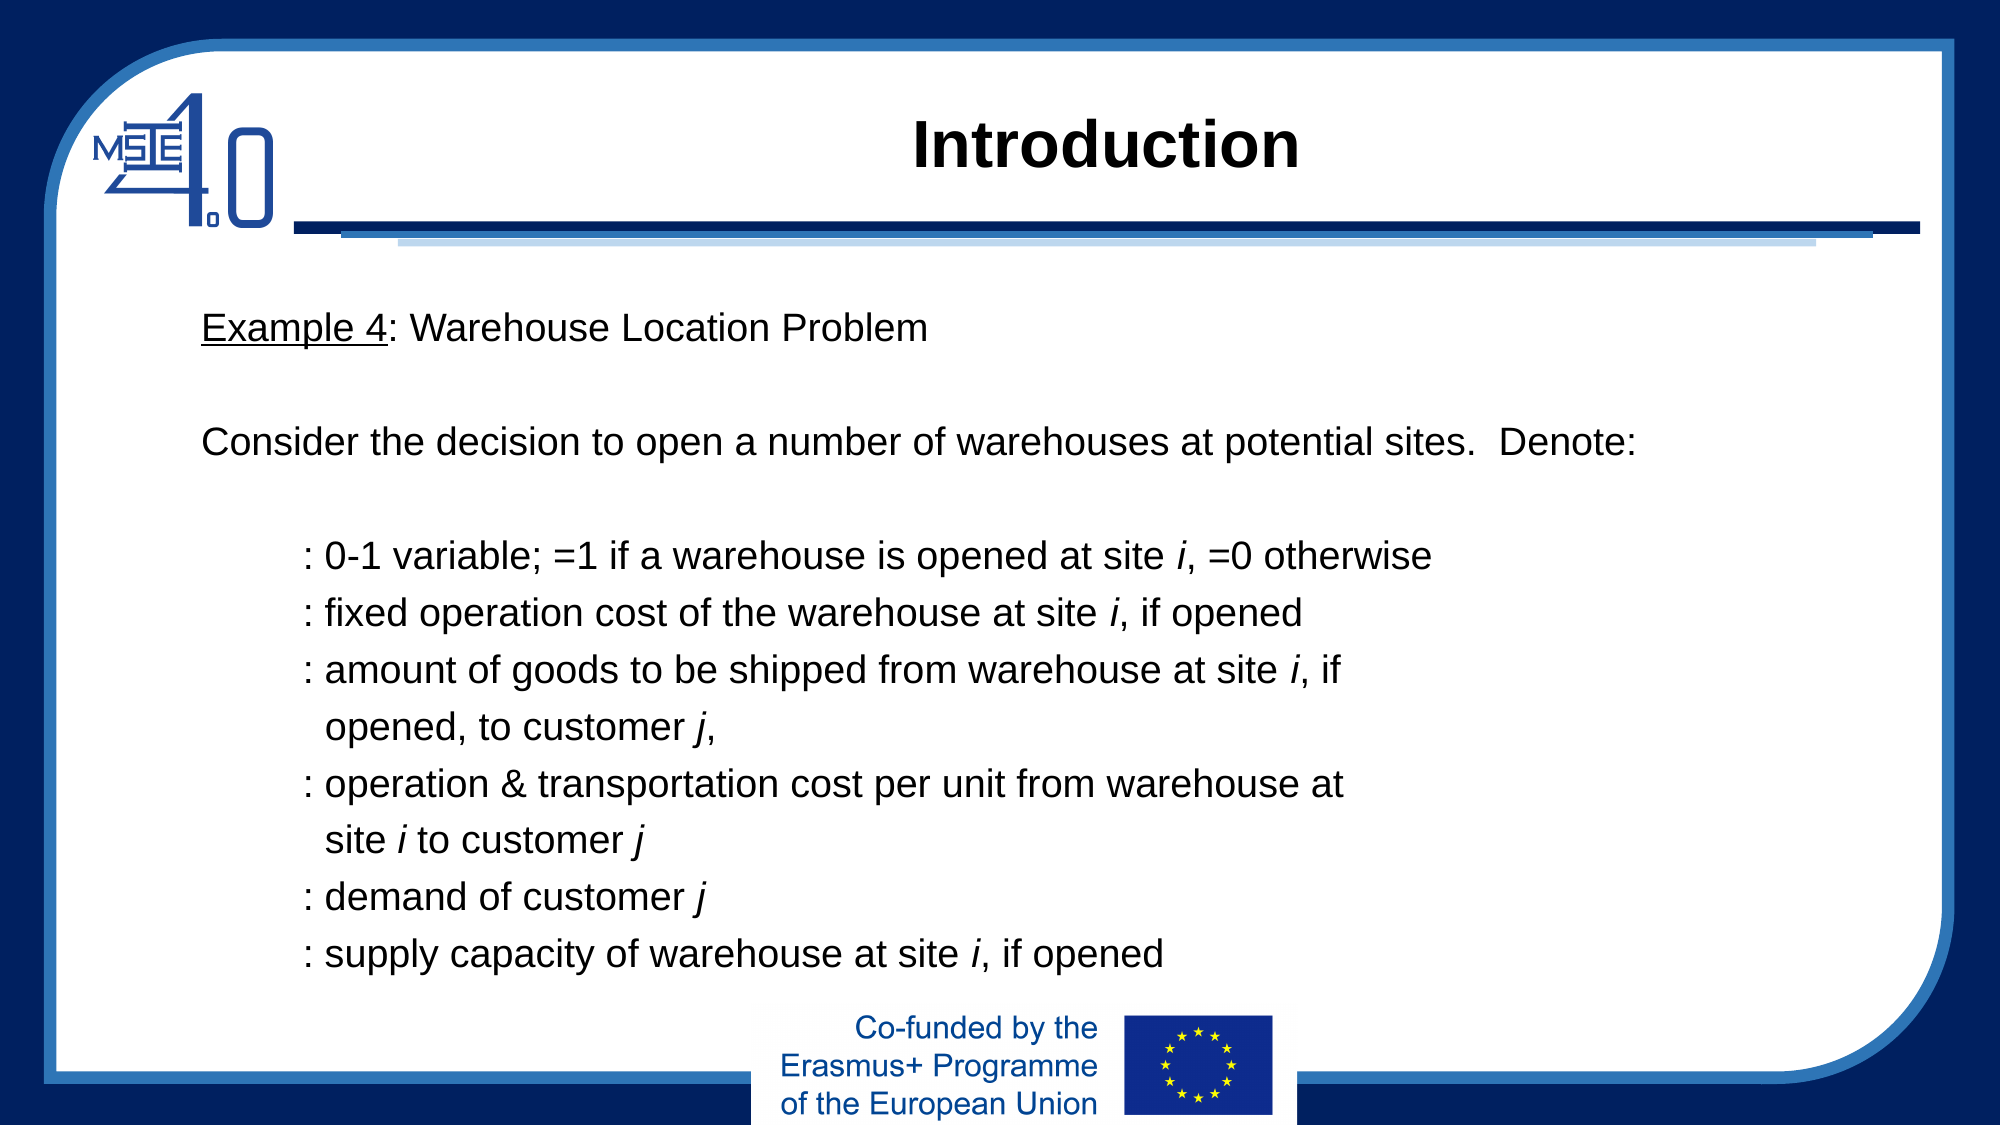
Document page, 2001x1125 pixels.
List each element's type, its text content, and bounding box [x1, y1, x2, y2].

picture [751, 1003, 1298, 1125]
title Introduction [294, 73, 1921, 220]
